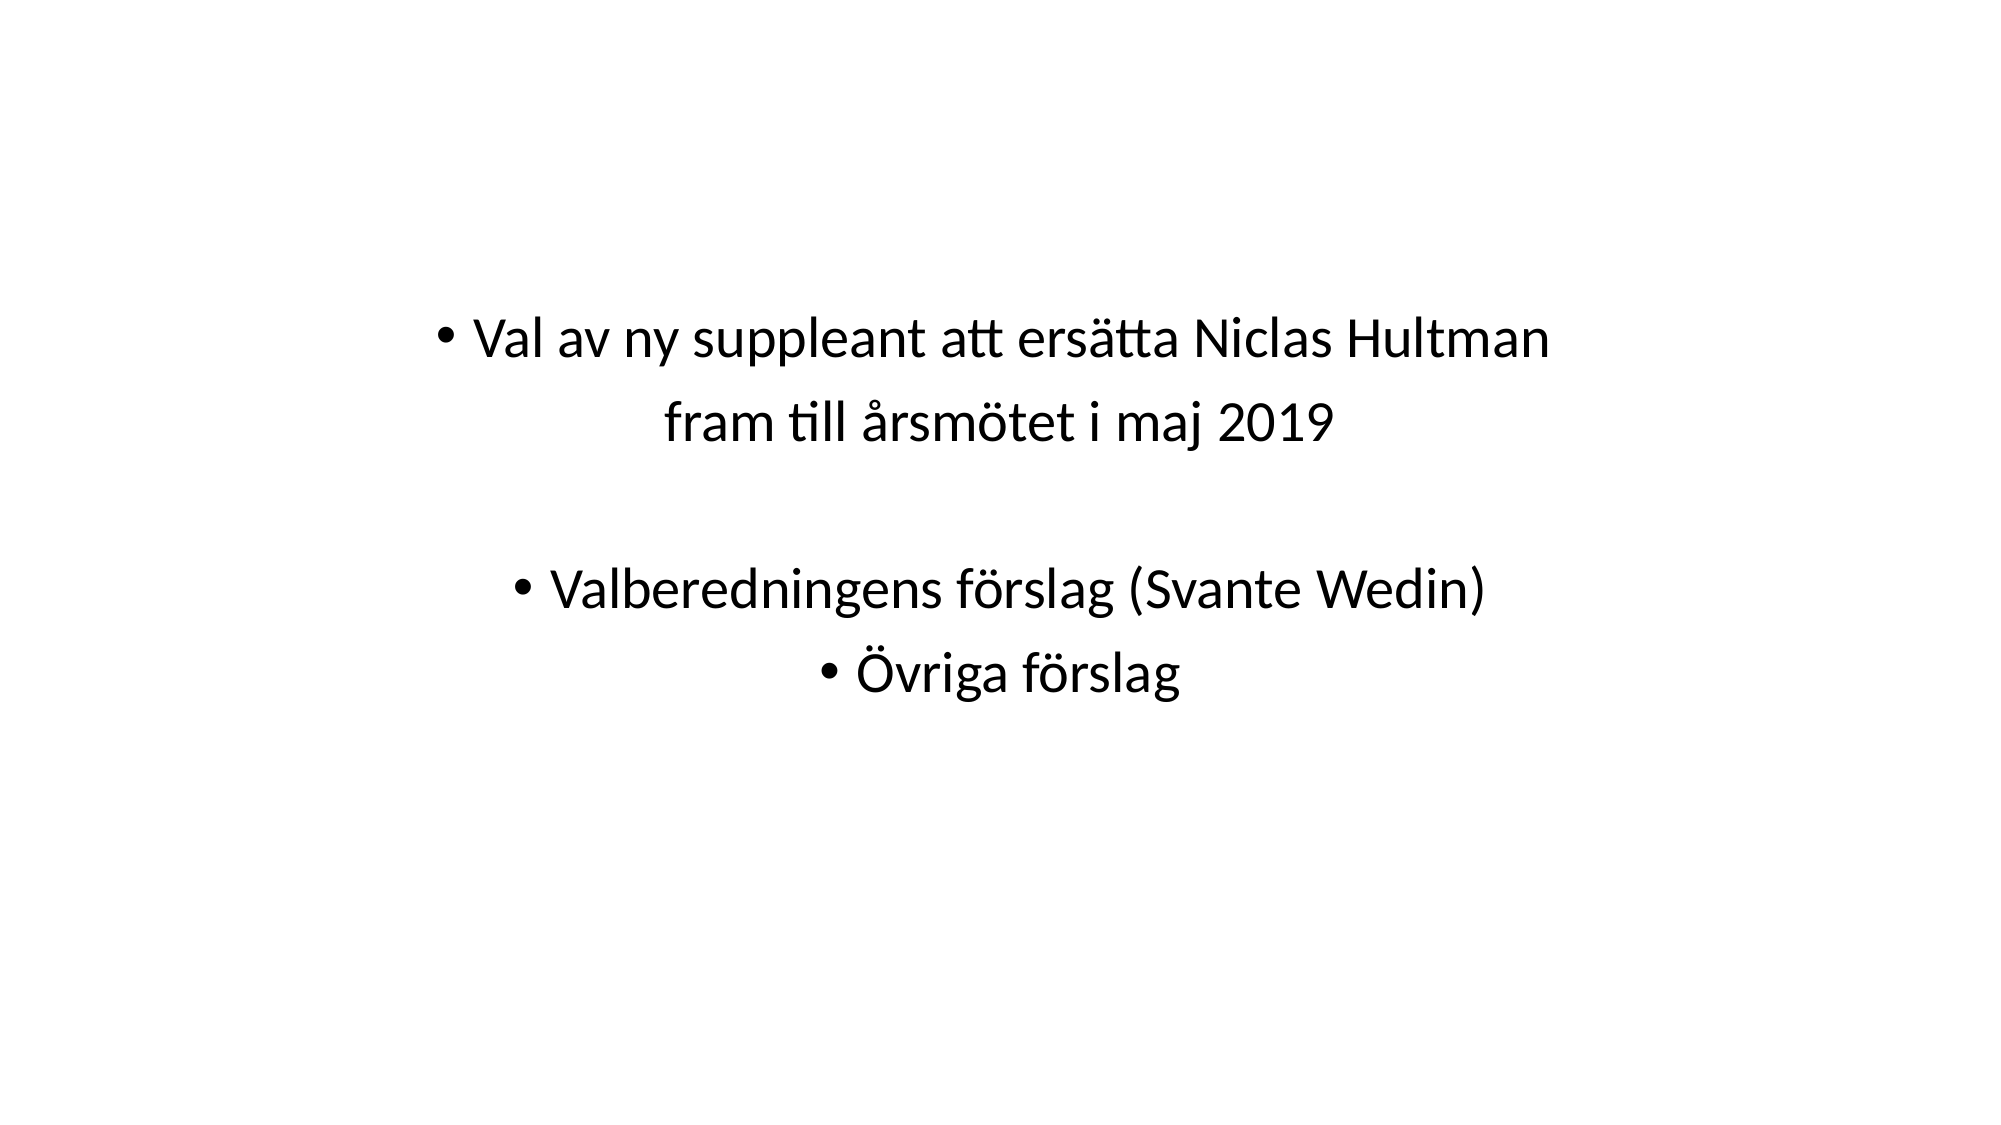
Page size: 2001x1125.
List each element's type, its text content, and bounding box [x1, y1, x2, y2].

list Val av ny suppleant att ersätta Niclas Hultman fram till årsmötet i maj 2019 Valberedningens förslag (Svante Wedin) Övriga förslag [137, 299, 1863, 1014]
